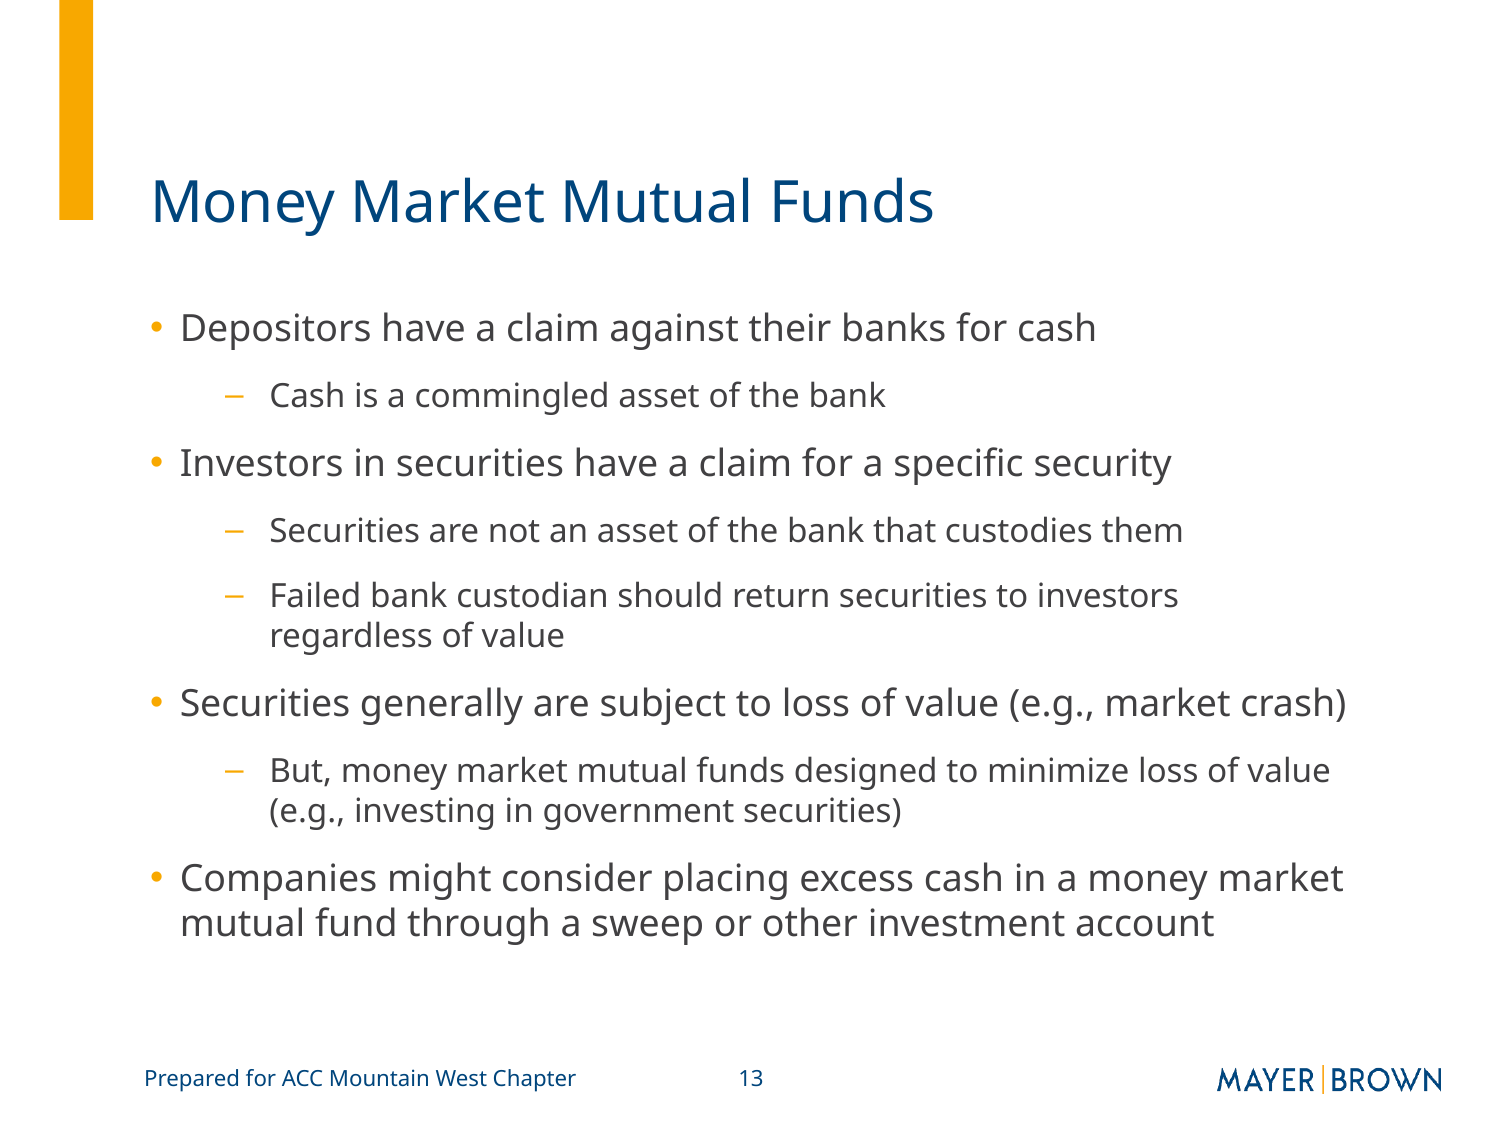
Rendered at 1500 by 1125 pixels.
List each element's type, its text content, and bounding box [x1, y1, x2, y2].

title Money Market Mutual Funds [150, 83, 1350, 234]
slide_number 13 [675, 1066, 827, 1093]
picture [1217, 1065, 1441, 1094]
footer Prepared for ACC Mountain West Chapter [129, 1066, 650, 1093]
list Depositors have a claim against their banks for cash Cash is a commingled asset of the bank Investors in securities have a claim for a specific security Securities are not an asset of the bank that custodies them Failed bank custodian should return securities to investors regardless of value Securities generally are subject to loss of value (e.g., market crash) But, money market mutual funds designed to minimize loss of value (e.g., investing in government securities) Companies might consider placing excess cash in a money market mutual fund through a sweep or other investment account [150, 304, 1350, 1020]
